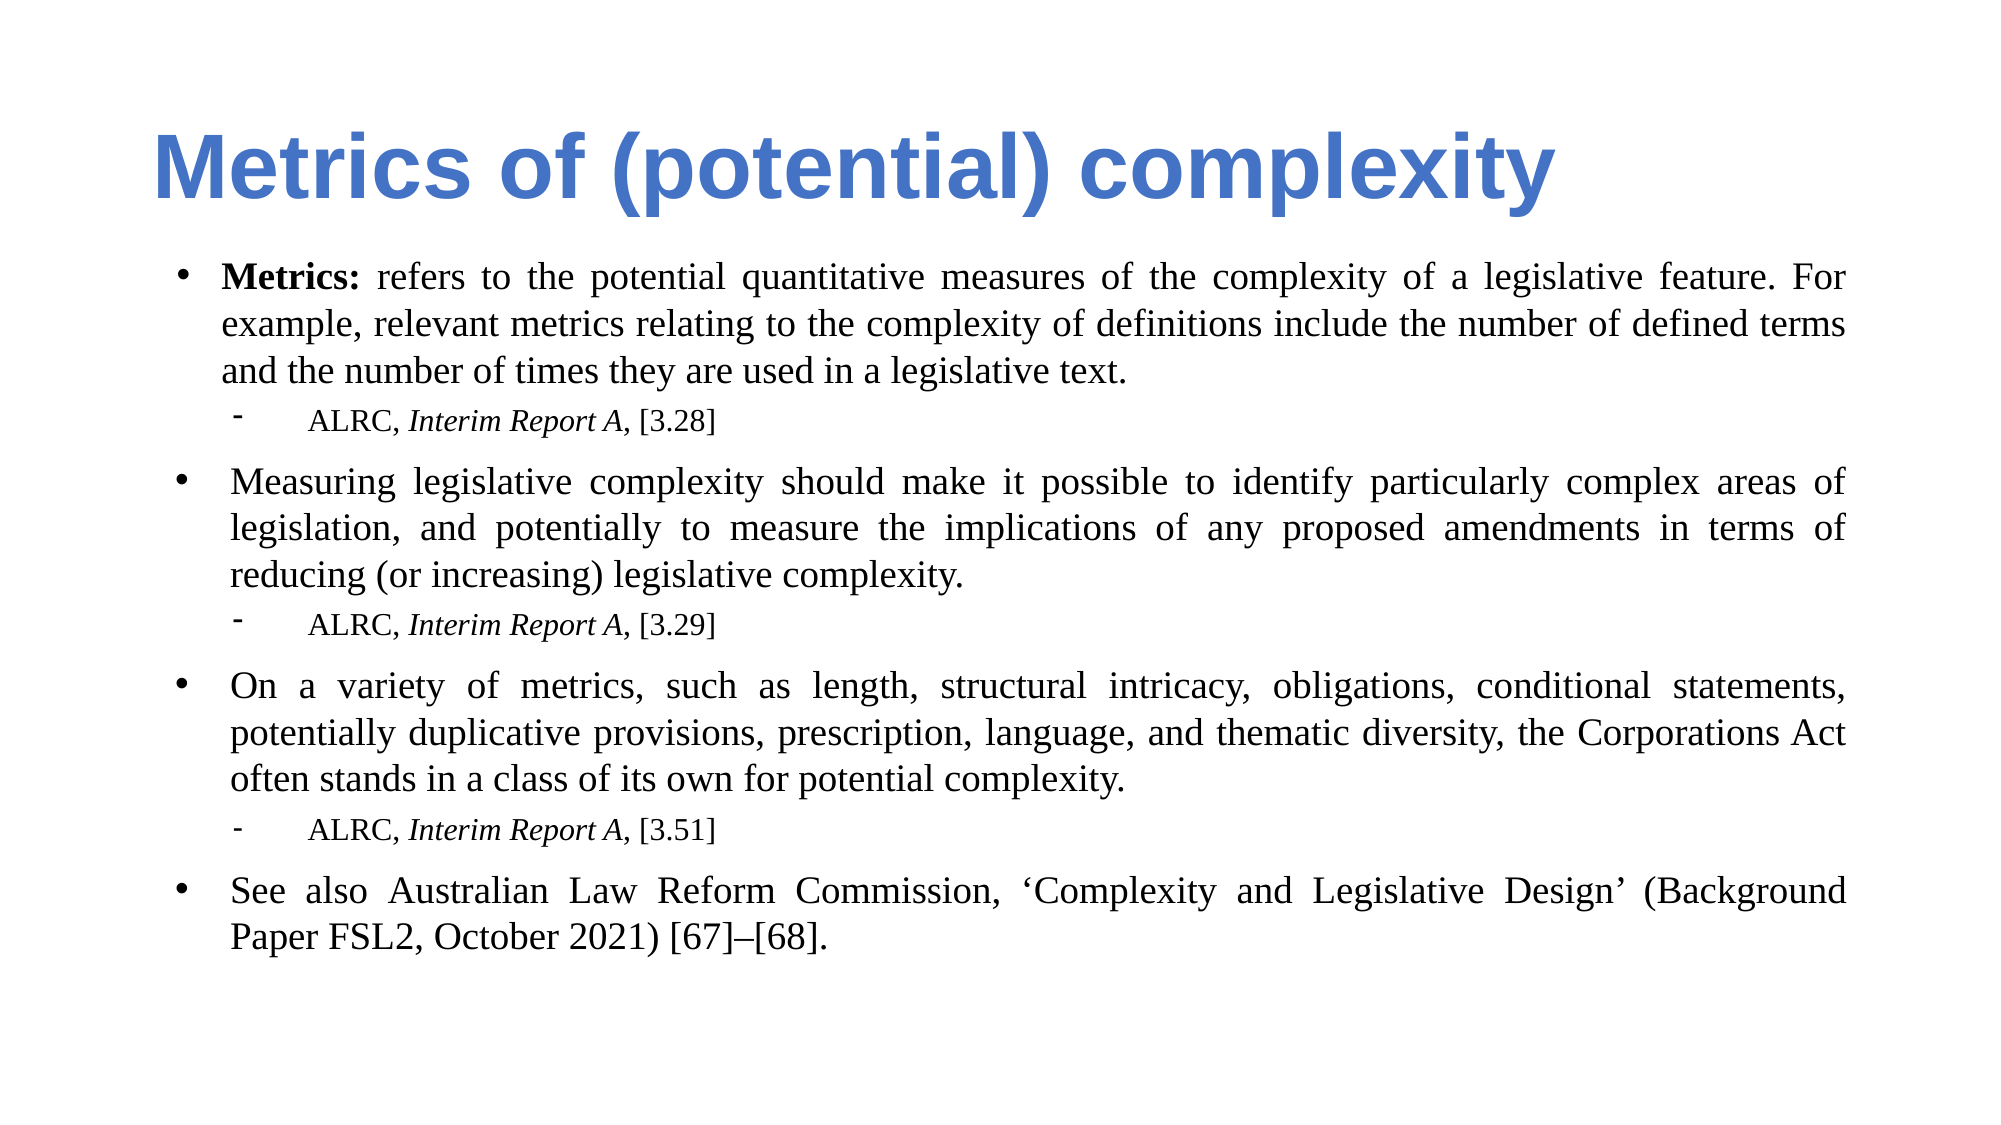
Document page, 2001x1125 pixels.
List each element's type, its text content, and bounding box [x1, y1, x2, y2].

list Metrics: refers to the potential quantitative measures of the complexity of a legislative feature. For example, relevant metrics relating to the complexity of definitions include the number of defined terms and the number of times they are used in a legislative text. ALRC, Interim Report A, [3.28] Measuring legislative complexity should make it possible to identify particularly complex areas of legislation, and potentially to measure the implications of any proposed amendments in terms of reducing (or increasing) legislative complexity. ALRC, Interim Report A, [3.29] On a variety of metrics, such as length, structural intricacy, obligations, conditional statements, potentially duplicative provisions, prescription, language, and thematic diversity, the Corporations Act often stands in a class of its own for potential complexity. ALRC, Interim Report A, [3.51] See also Australian Law Reform Commission, ‘Complexity and Legislative Design’ (Background Paper FSL2, October 2021) [67]–[68]. [137, 243, 1863, 969]
title Metrics of (potential) complexity [137, 59, 1777, 243]
